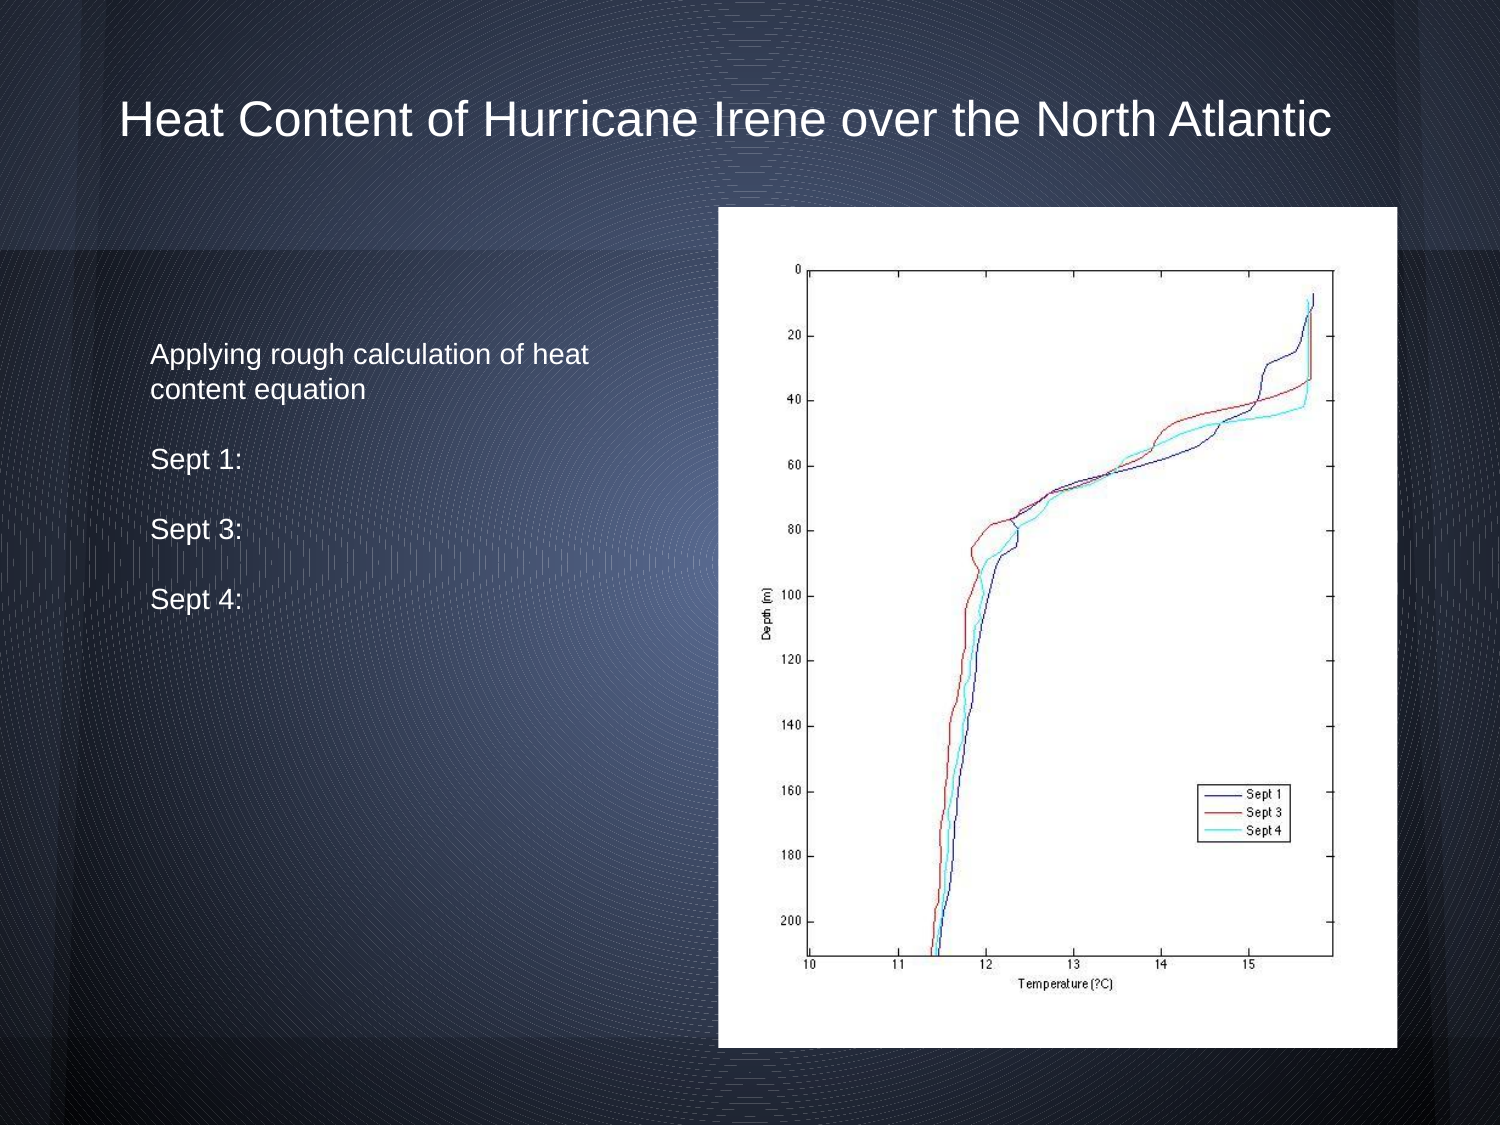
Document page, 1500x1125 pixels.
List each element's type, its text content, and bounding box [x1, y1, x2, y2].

text_box [718, 207, 1398, 1048]
text_box Heat Content of Hurricane Irene over the North Atlantic [103, 71, 1500, 162]
text_box Applying rough calculation of heat content equation Sept 1: Sept 3: Sept 4: [135, 320, 615, 630]
